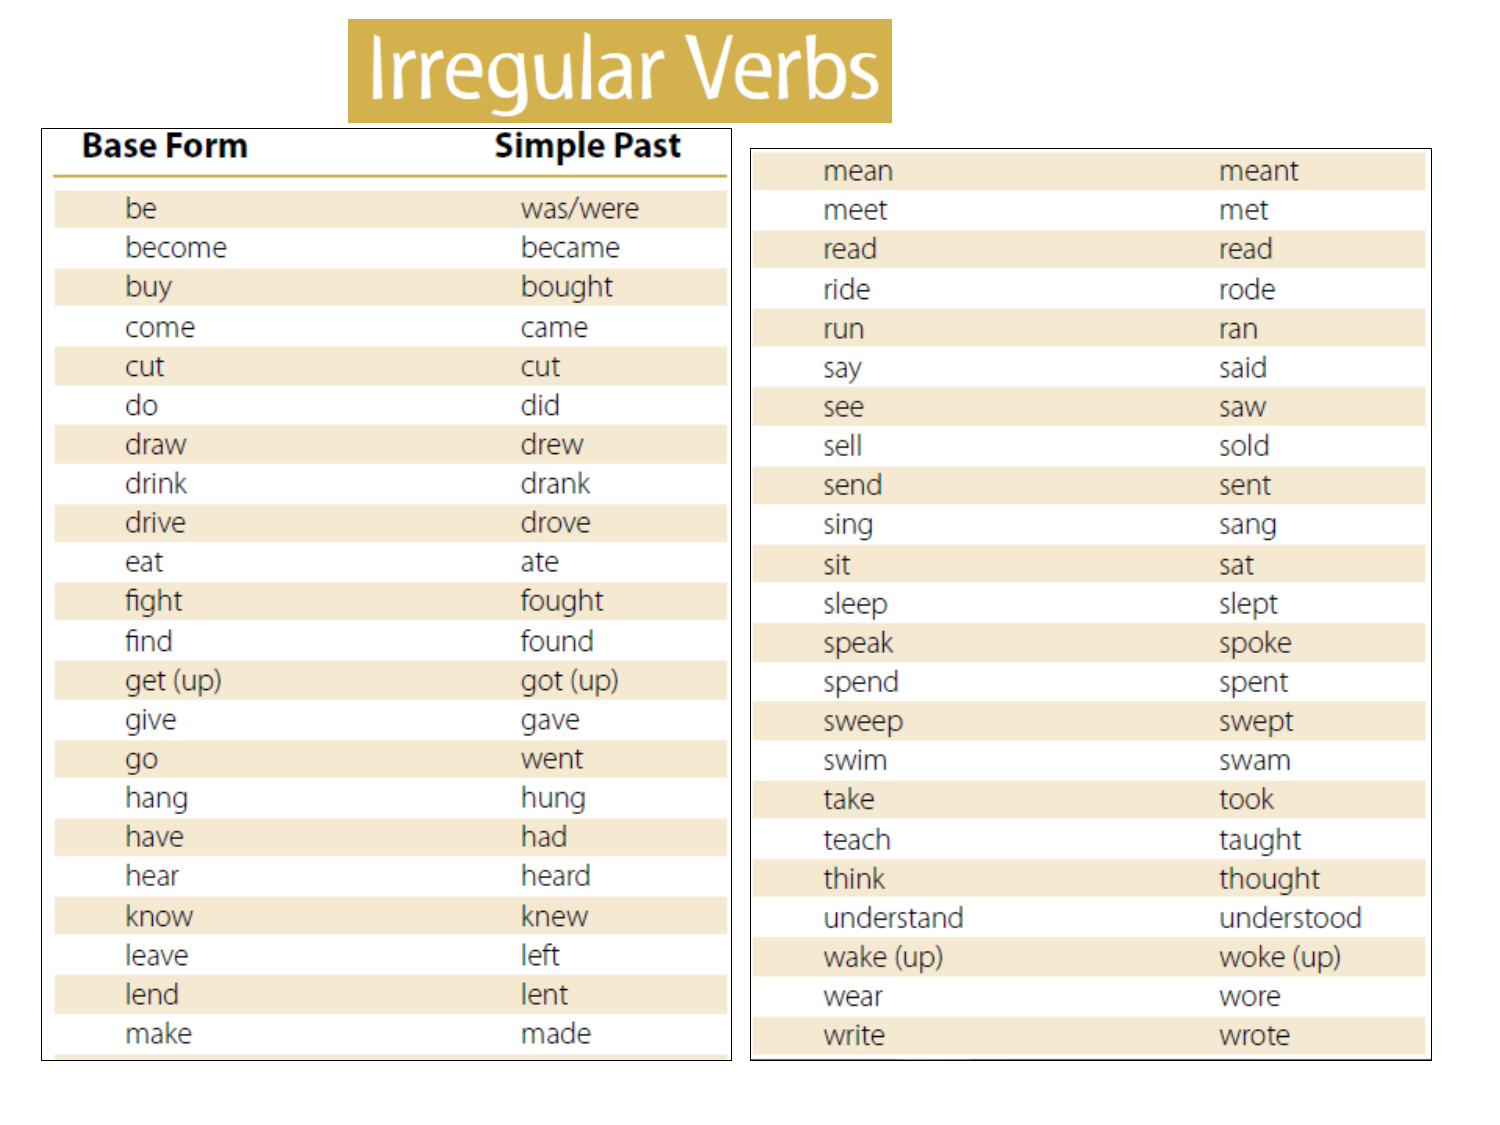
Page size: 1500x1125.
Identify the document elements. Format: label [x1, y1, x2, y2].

picture [41, 127, 733, 1062]
picture [348, 18, 892, 123]
picture [749, 148, 1432, 1062]
